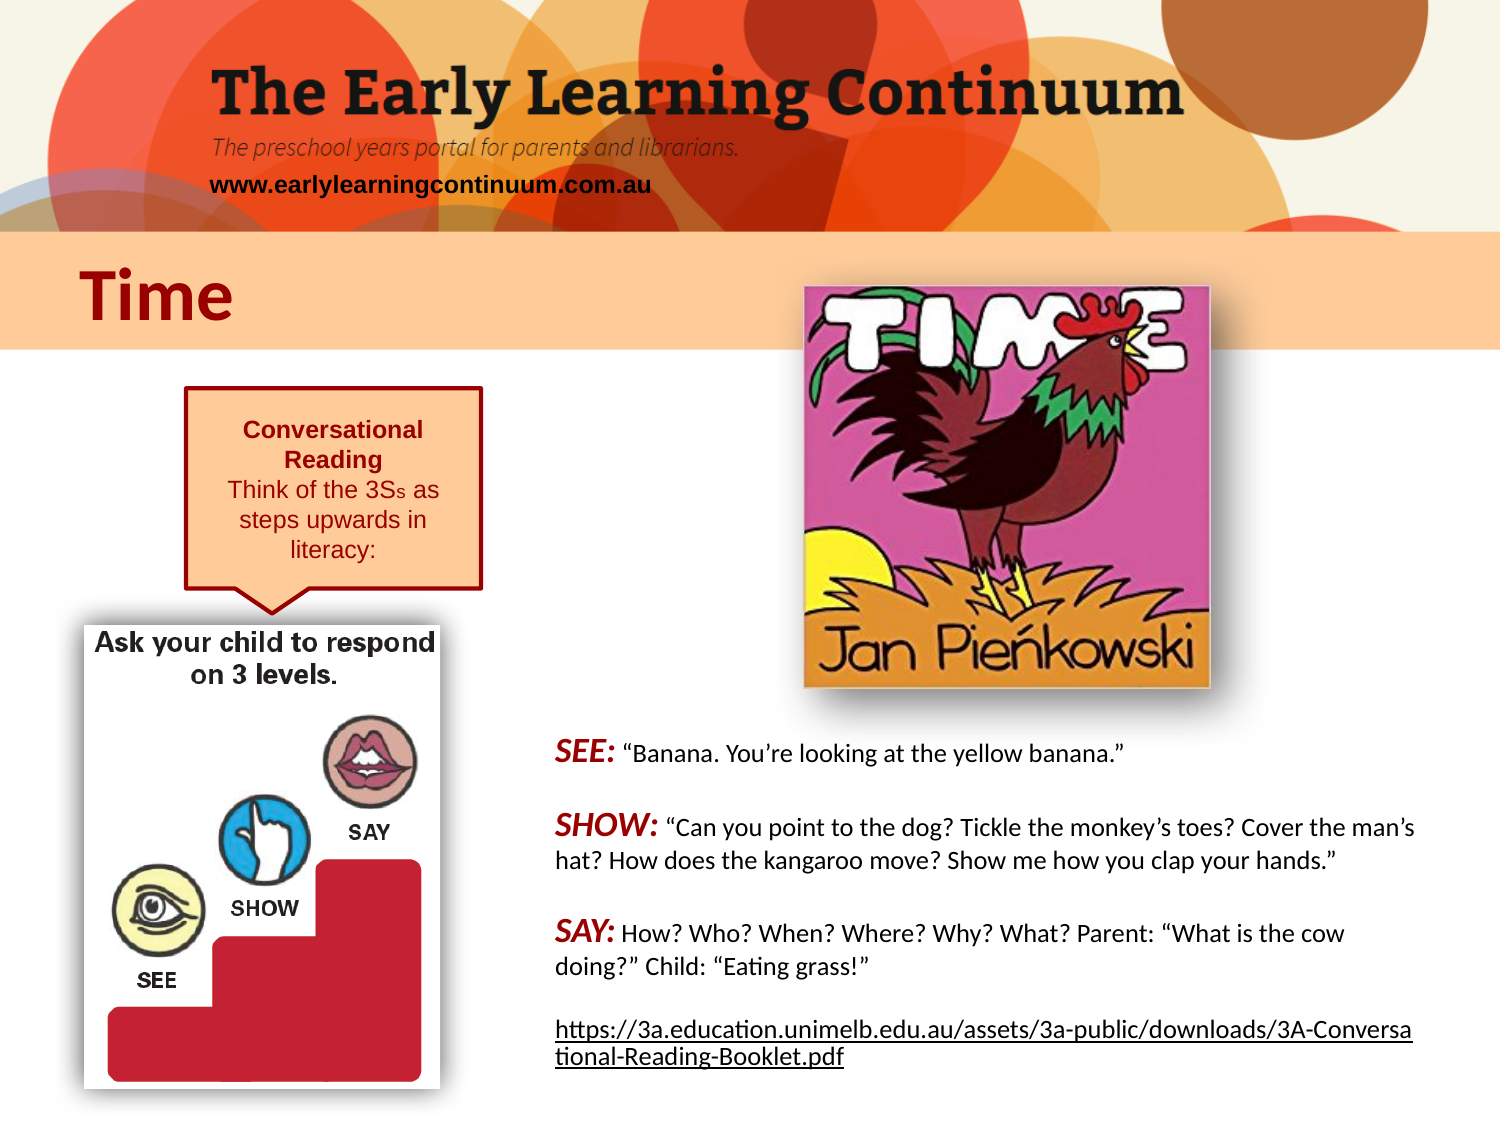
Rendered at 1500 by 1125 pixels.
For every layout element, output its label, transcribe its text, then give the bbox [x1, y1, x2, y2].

picture [0, 0, 1500, 231]
title Time [64, 238, 1436, 345]
text_box Conversational Reading Think of the 3Ss as steps upwards in literacy: [183, 386, 484, 616]
picture [803, 284, 1211, 689]
picture [83, 624, 441, 1090]
subtitle SEE: “Banana. You’re looking at the yellow banana.” SHOW: “Can you point to the dog? Tickle the monkey’s toes? Cover the man’s hat? How does the kangaroo move? Show me how you clap your hands.” SAY: How? Who? When? Where? Why? What? Parent: “What is the cow doing?” Child: “Eating grass!” https://3a.education.unimelb.edu.au/assets/3a-public/downloads/3A-Conversational-Reading-Booklet.pdf [540, 719, 1436, 1120]
